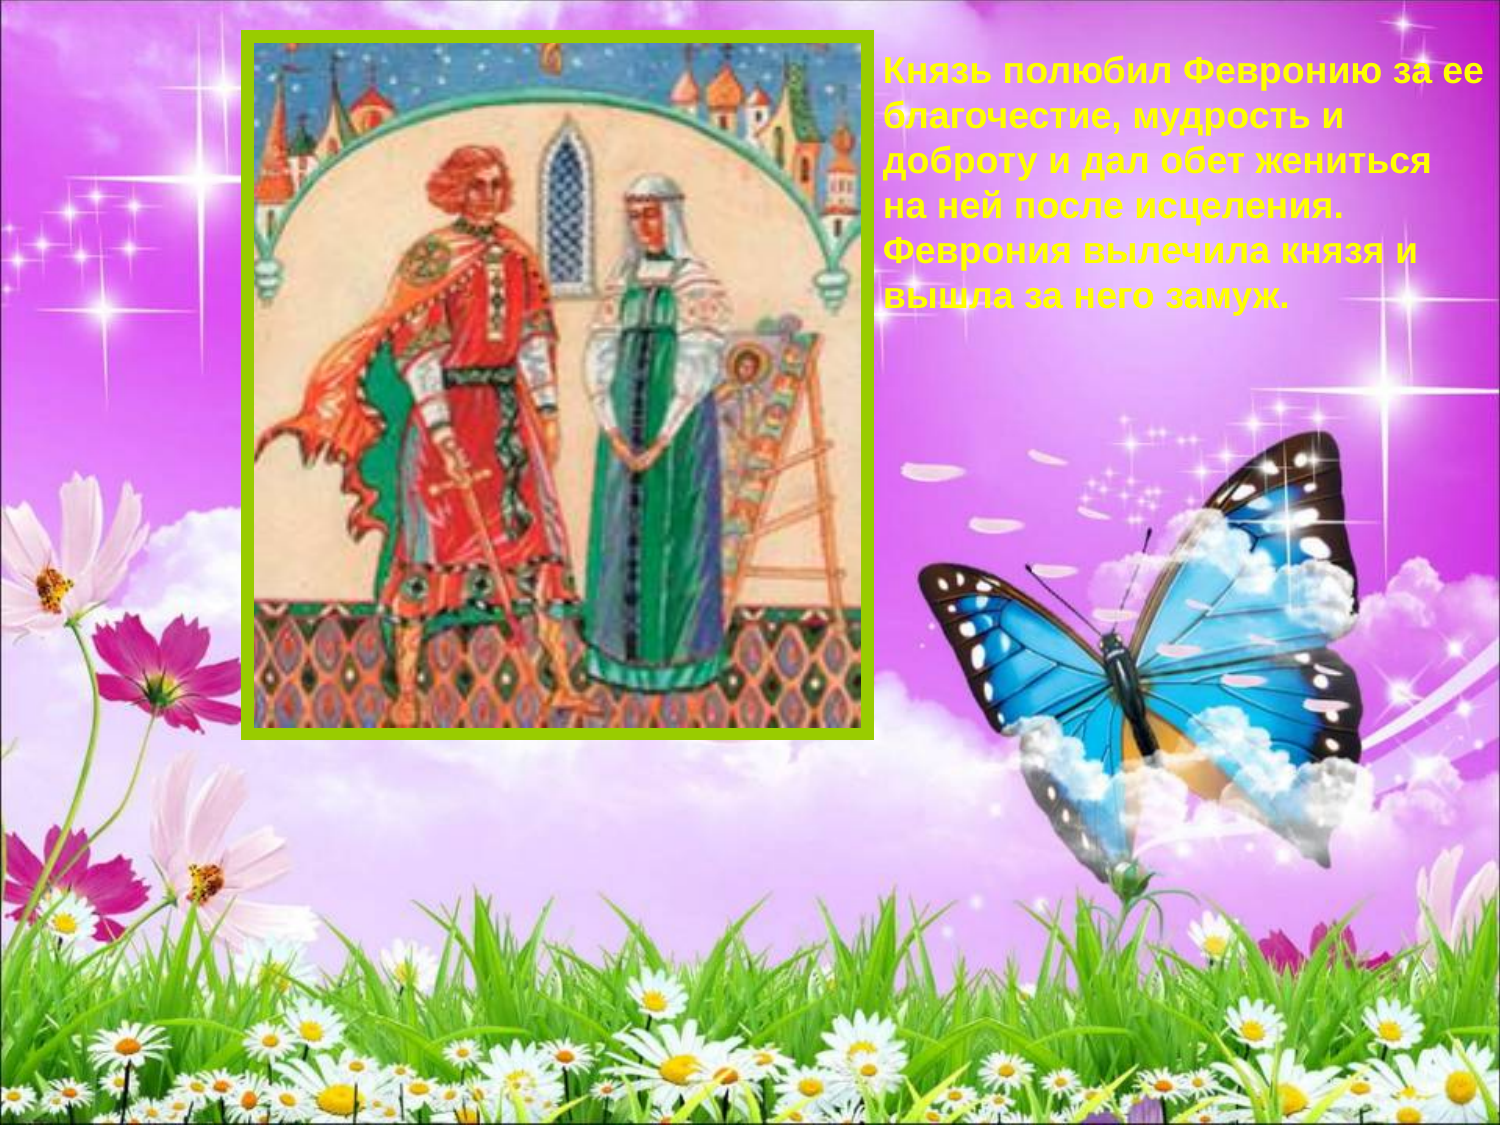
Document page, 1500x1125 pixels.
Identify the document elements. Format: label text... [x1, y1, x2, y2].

picture [0, 0, 1500, 1125]
text_box Князь полюбил Февронию за ее благочестие, мудрость и доброту и дал обет жениться на ней после исцеления. Феврония вылечила князя и вышла за него замуж. [868, 38, 1500, 324]
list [253, 42, 862, 729]
